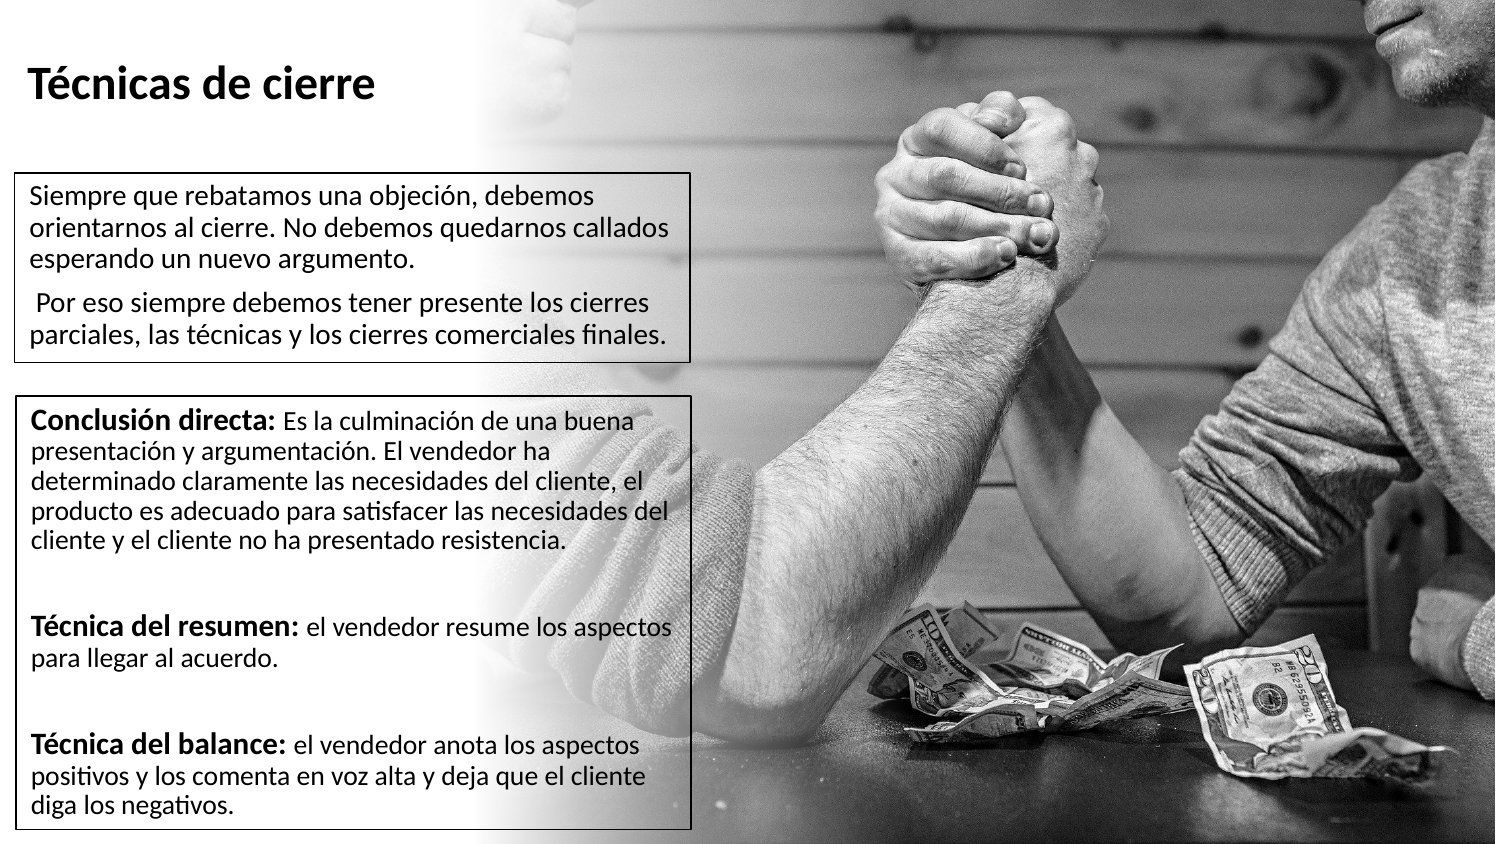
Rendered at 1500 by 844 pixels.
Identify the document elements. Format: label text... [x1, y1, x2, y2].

picture [402, 0, 1496, 844]
title Técnicas de cierre [12, 0, 399, 201]
text_box [0, 0, 396, 844]
text_box Siempre que rebatamos una objeción, debemos orientarnos al cierre. No debemos quedarnos callados esperando un nuevo argumento. Por eso siempre debemos tener presente los cierres parciales, las técnicas y los cierres comerciales finales. [14, 172, 396, 363]
text_box Conclusión directa: Es la culminación de una buena presentación y argumentación. El vendedor ha determinado claramente las necesidades del cliente, el producto es adecuado para satisfacer las necesidades del cliente y el cliente no ha presentado resistencia. Técnica del resumen: el vendedor resume los aspectos para llegar al acuerdo. Técnica del balance: el vendedor anota los aspectos positivos y los comenta en voz alta y deja que el cliente diga los negativos. [15, 395, 396, 830]
